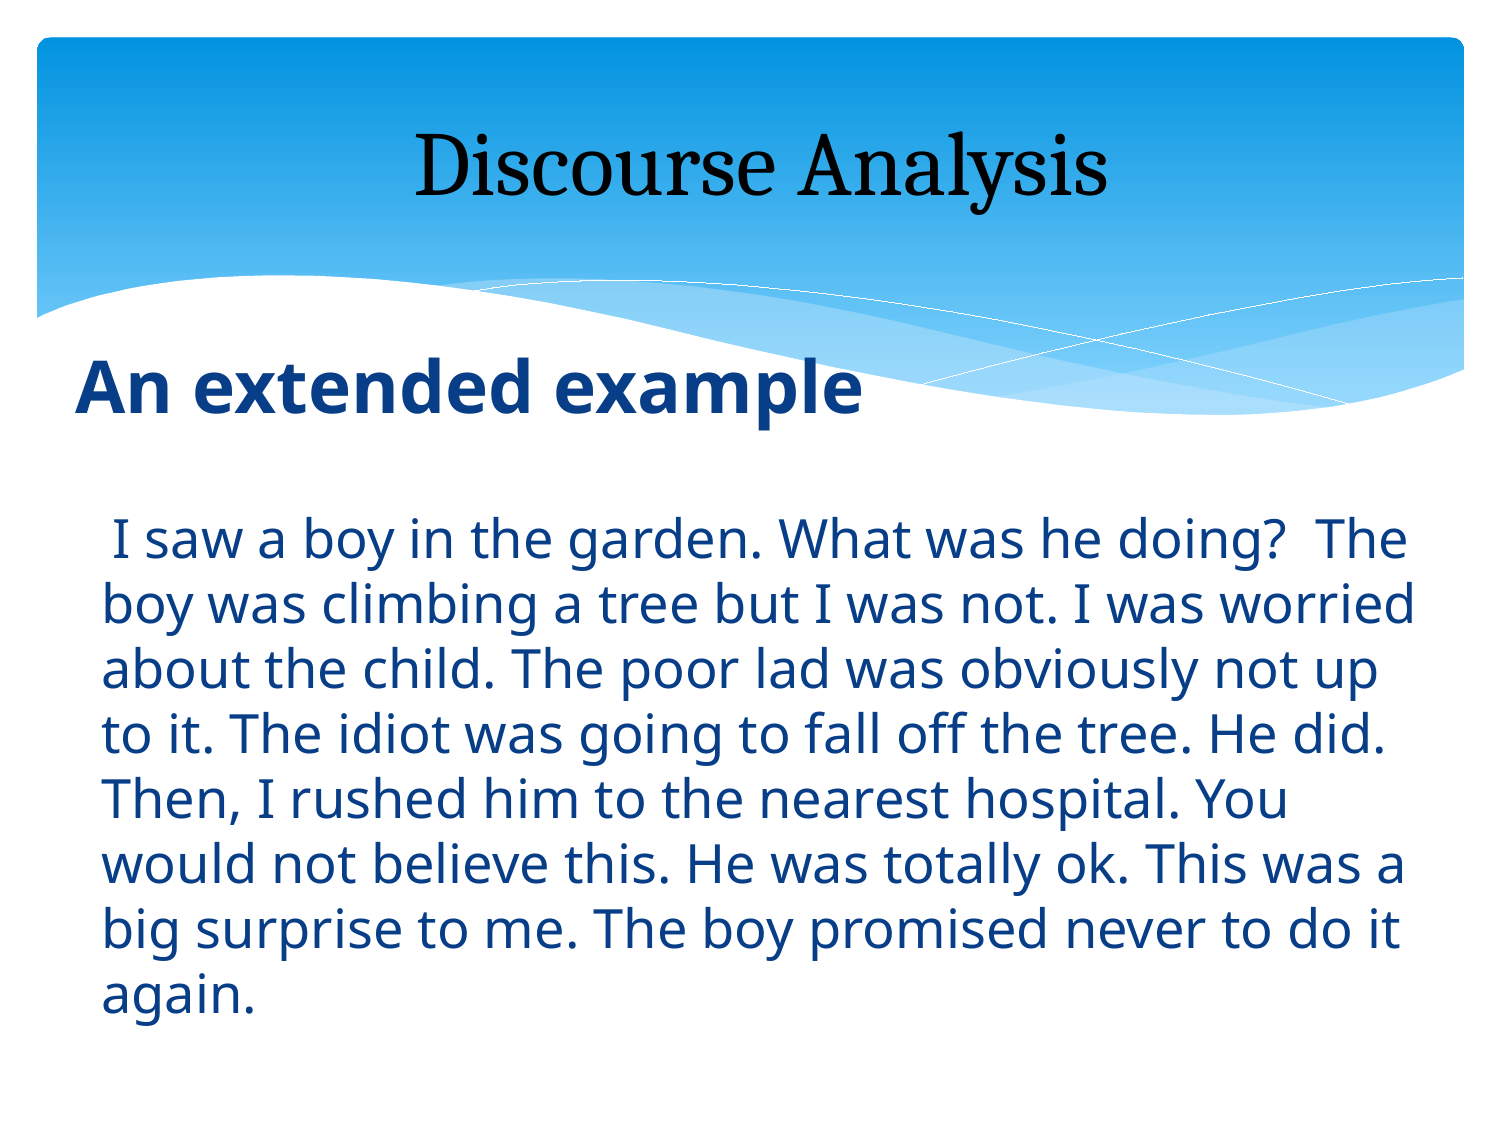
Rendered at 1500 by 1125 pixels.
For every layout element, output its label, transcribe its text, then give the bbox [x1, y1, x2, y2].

list An extended example I saw a boy in the garden. What was he doing? The boy was climbing a tree but I was not. I was worried about the child. The poor lad was obviously not up to it. The idiot was going to fall off the tree. He did. Then, I rushed him to the nearest hospital. You would not believe this. He was totally ok. This was a big surprise to me. The boy promised never to do it again. [41, 278, 1442, 1055]
title Discourse Analysis [75, 55, 1425, 261]
